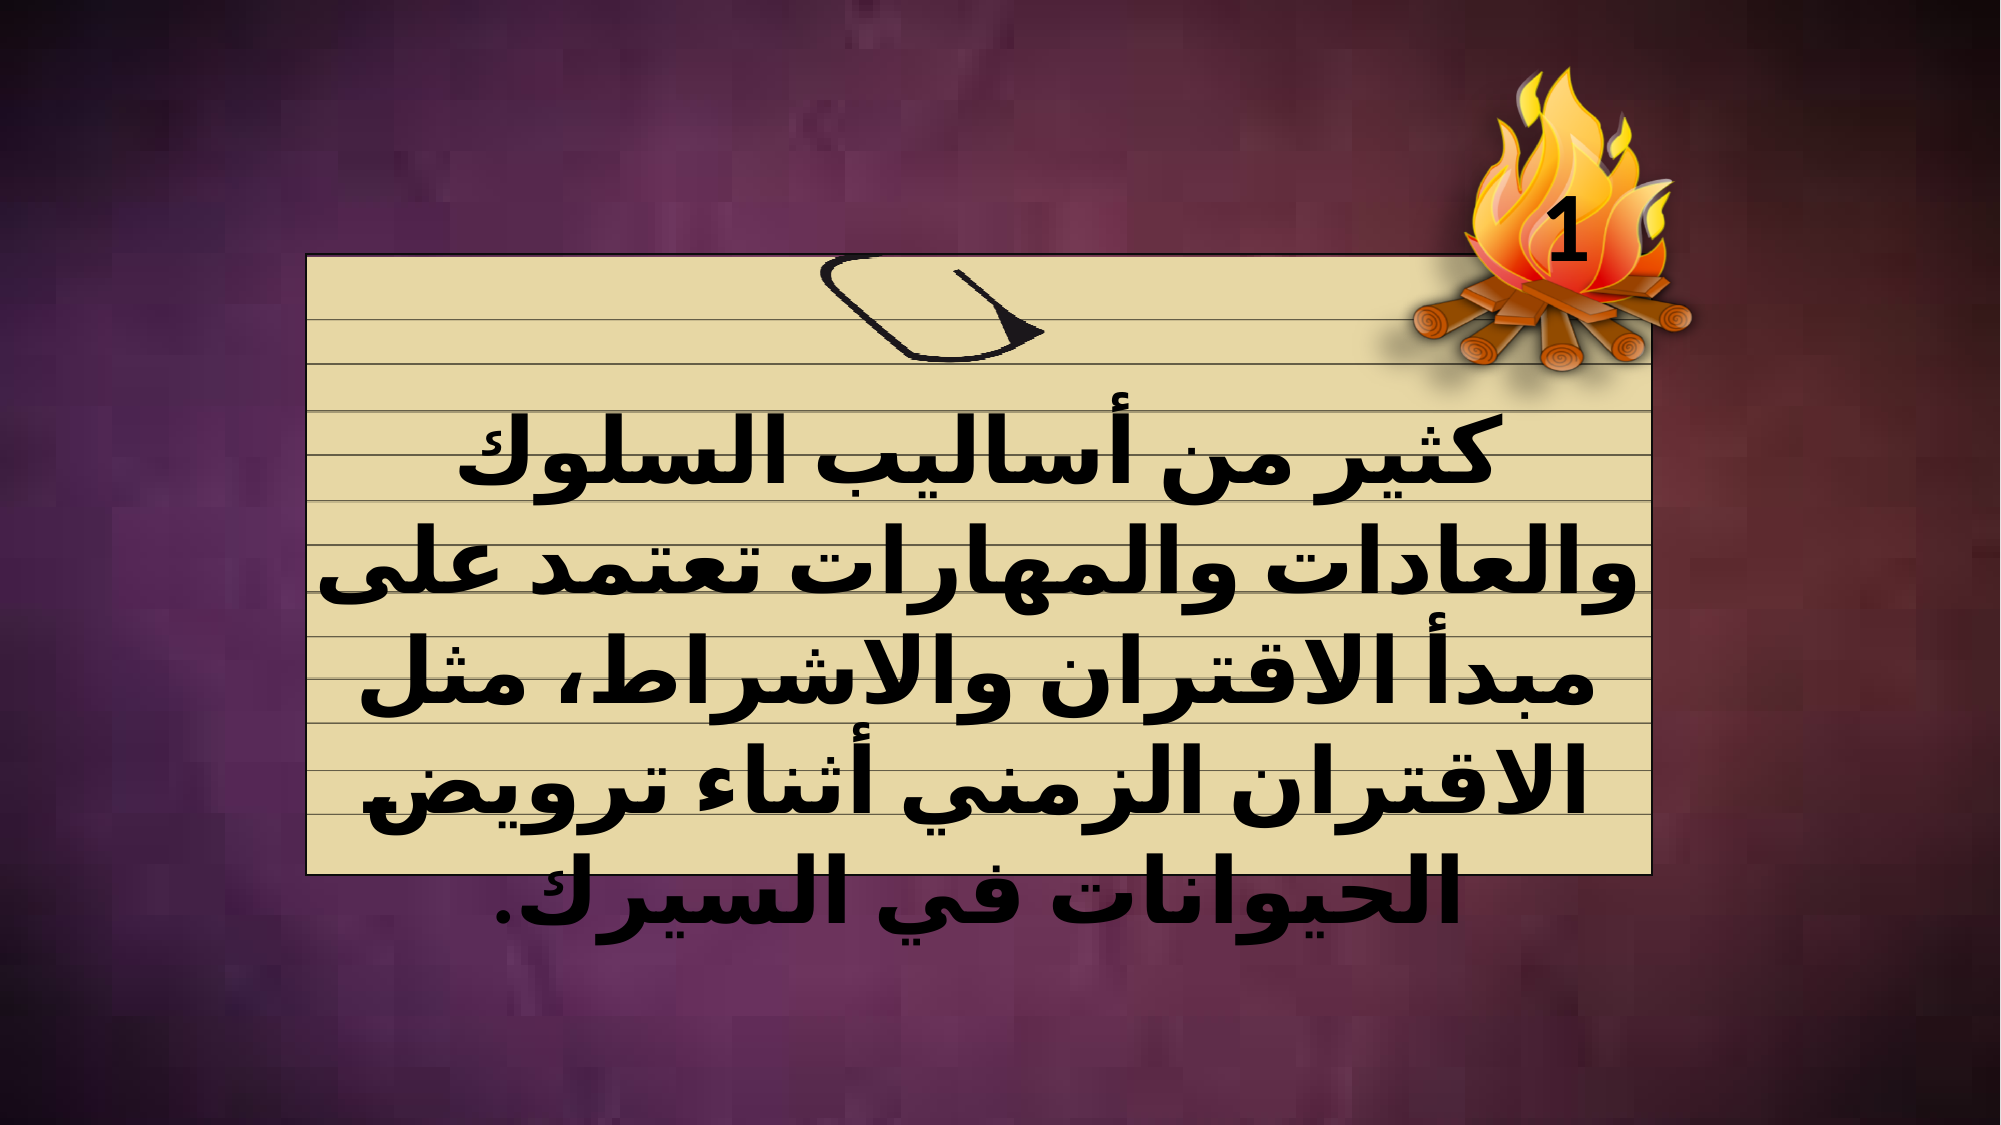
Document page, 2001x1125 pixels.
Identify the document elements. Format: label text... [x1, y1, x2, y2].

picture [0, 0, 2001, 1125]
text_box [305, 844, 1653, 875]
text_box كثير من أساليب السلوك والعادات والمهارات تعتمد على مبدأ الاقتران والاشراط، مثل الاقتران الزمني أثناء ترويض الحيوانات في السيرك. [296, 384, 1662, 844]
text_box [305, 253, 1349, 384]
text_box 1 [1525, 153, 1607, 290]
text_box [1396, 65, 1708, 385]
